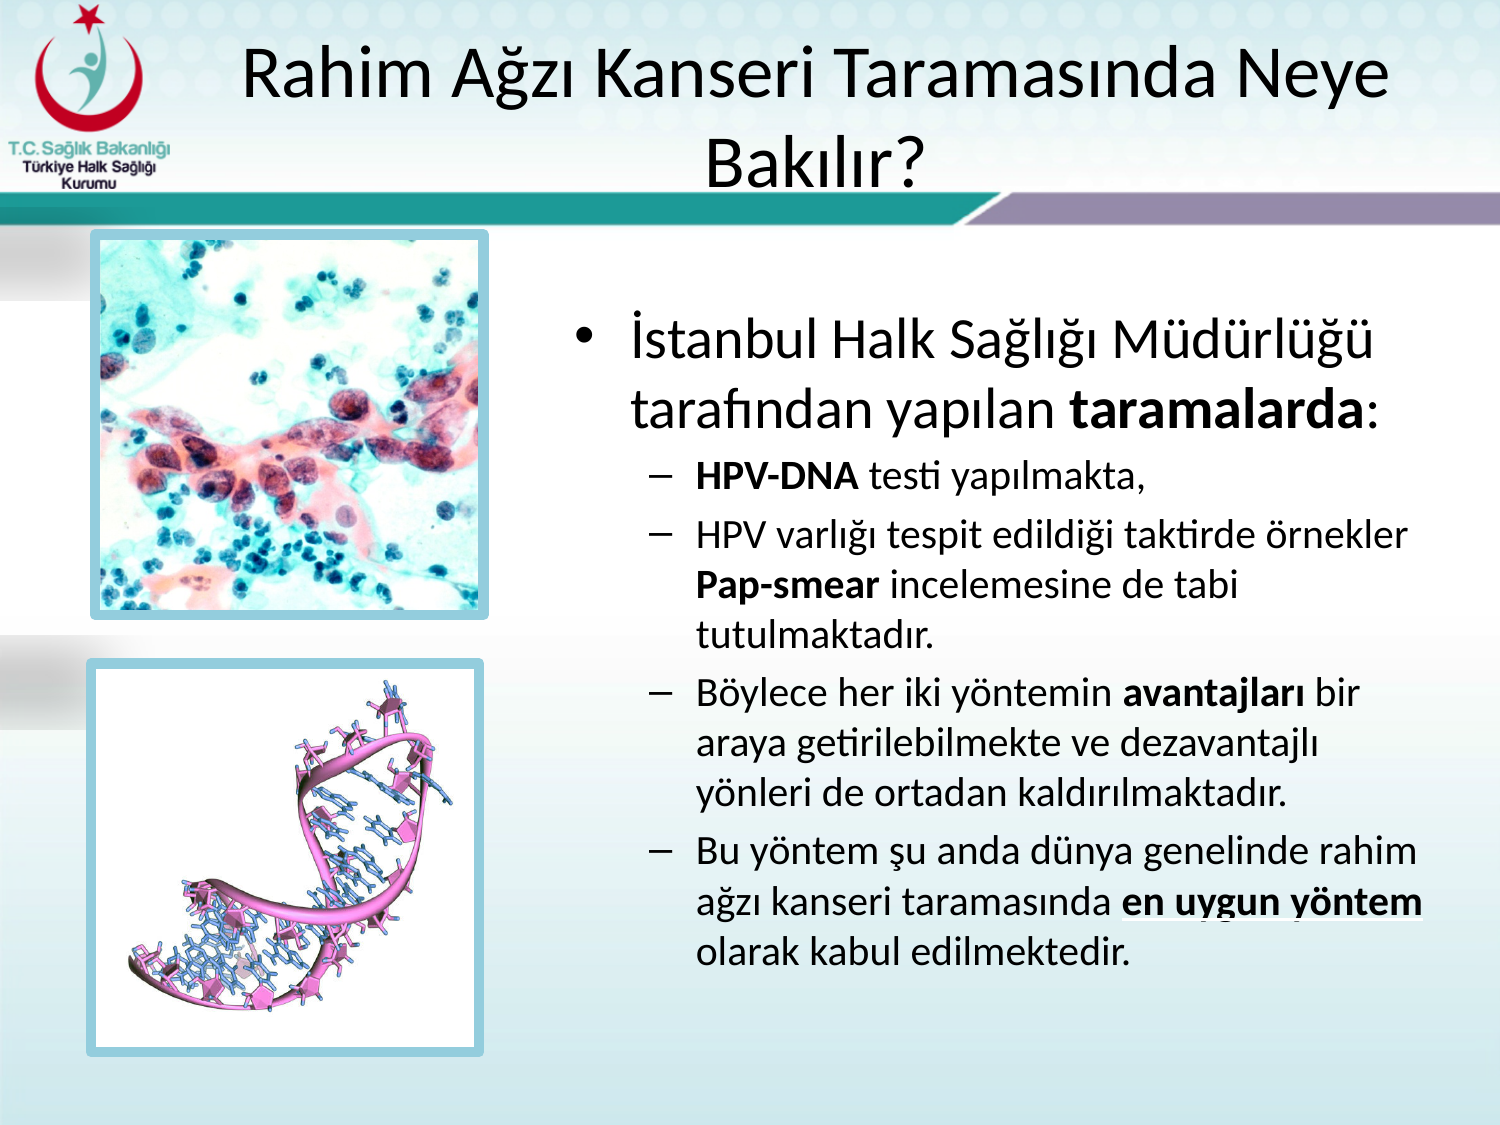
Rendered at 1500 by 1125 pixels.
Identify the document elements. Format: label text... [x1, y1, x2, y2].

text_box Rahim Ağzı Kanseri Taramasında Neye Bakılır? [123, 19, 1500, 207]
picture [0, 0, 1500, 1125]
text_box İstanbul Halk Sağlığı Müdürlüğü tarafından yapılan taramalarda: HPV-DNA testi yapılmakta, HPV varlığı tespit edildiği taktirde örnekler Pap-smear incelemesine de tabi tutulmaktadır. Böylece her iki yöntemin avantajları bir araya getirilebilmekte ve dezavantajlı yönleri de ortadan kaldırılmaktadır. Bu yöntem şu anda dünya genelinde rahim ağzı kanseri taramasında en uygun yöntem olarak kabul edilmektedir. [559, 292, 1447, 1035]
